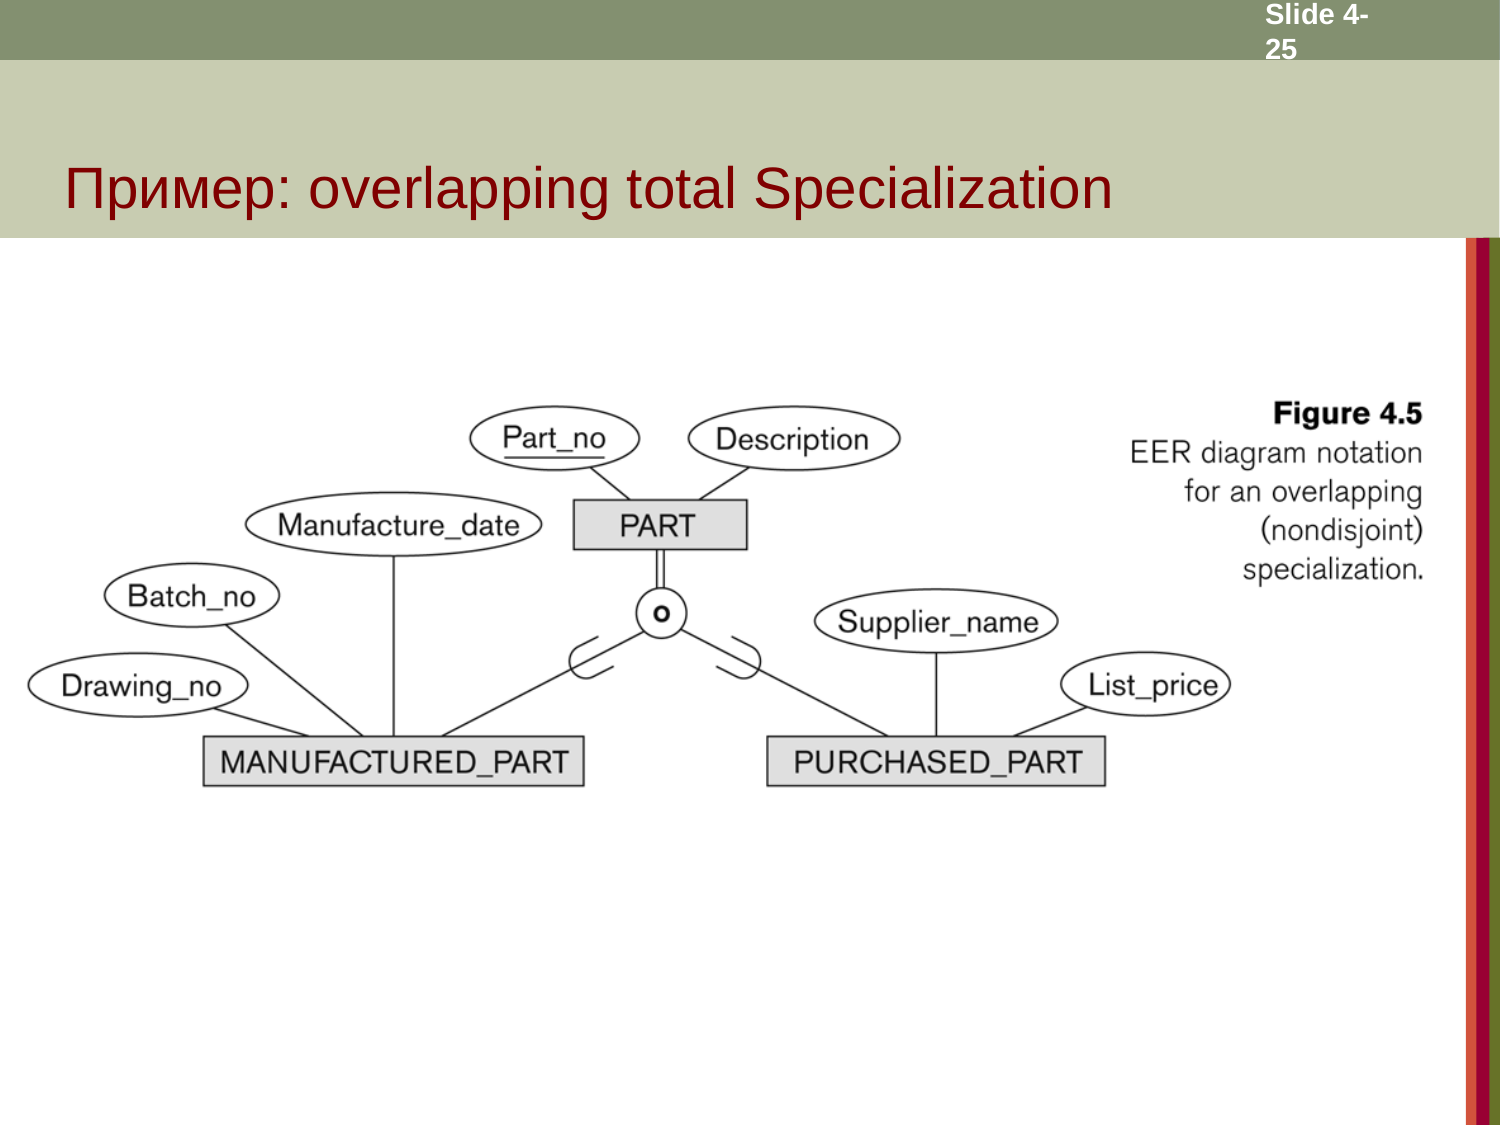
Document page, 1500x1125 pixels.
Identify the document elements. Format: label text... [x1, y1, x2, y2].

picture [23, 398, 1426, 790]
slide_number Slide 4- 25 [1250, 3, 1425, 57]
text_box Пример: overlapping total Specialization [49, 142, 1238, 228]
